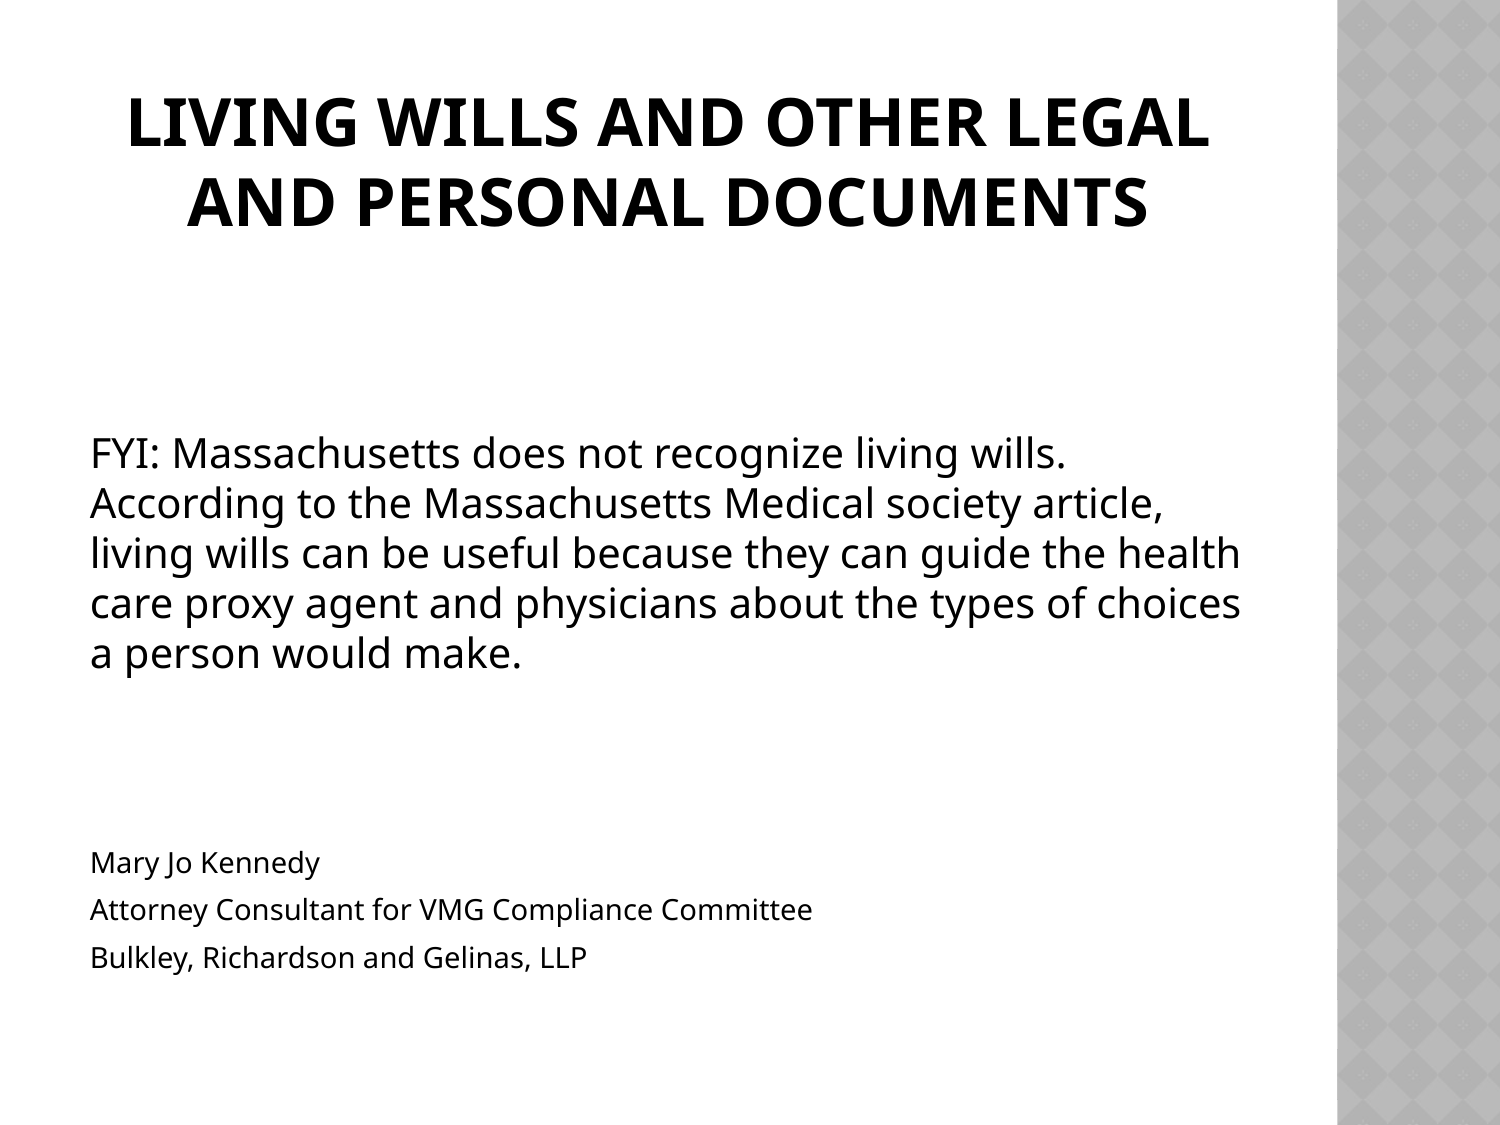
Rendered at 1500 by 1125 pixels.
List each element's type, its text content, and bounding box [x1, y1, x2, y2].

list FYI: Massachusetts does not recognize living wills. According to the Massachusetts Medical society article, living wills can be useful because they can guide the health care proxy agent and physicians about the types of choices a person would make. Mary Jo Kennedy Attorney Consultant for VMG Compliance Committee Bulkley, Richardson and Gelinas, LLP [75, 264, 1263, 1059]
title Living wills and Other Legal and Personal Documents [75, 52, 1263, 240]
